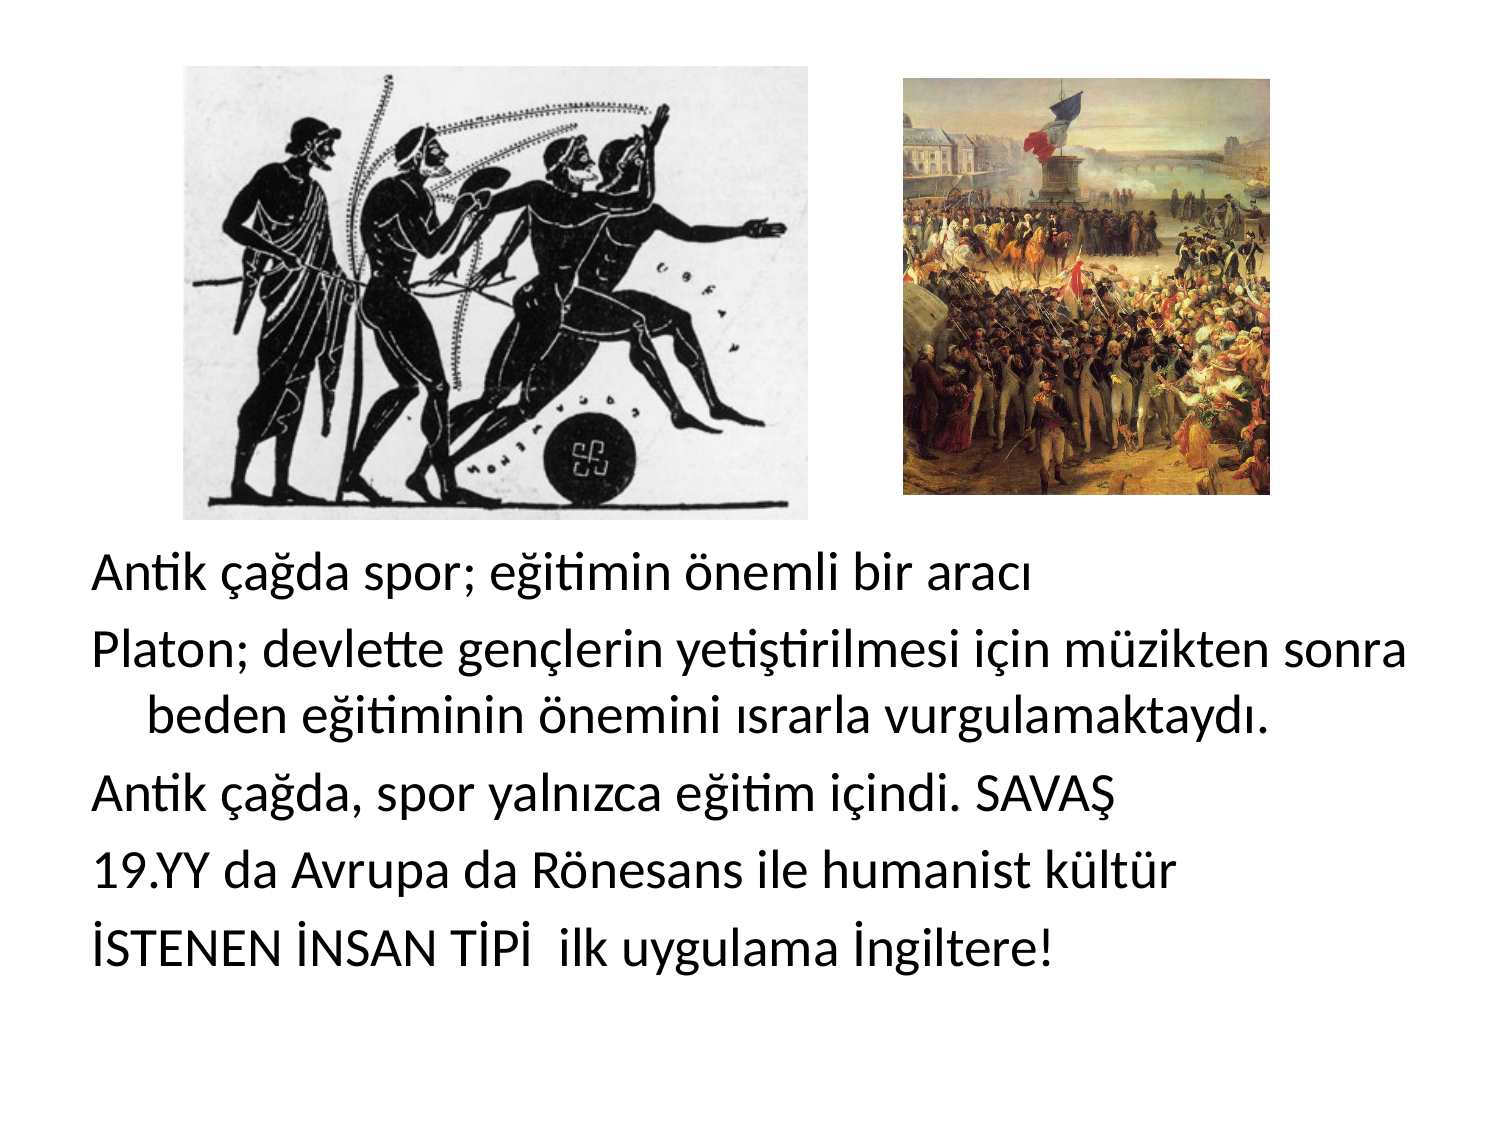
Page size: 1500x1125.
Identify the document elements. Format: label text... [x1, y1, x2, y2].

picture [182, 66, 809, 520]
picture [903, 77, 1270, 496]
list Antik çağda spor; eğitimin önemli bir aracı Platon; devlette gençlerin yetiştirilmesi için müzikten sonra beden eğitiminin önemini ısrarla vurgulamaktaydı. Antik çağda, spor yalnızca eğitim içindi. SAVAŞ 19.YY da Avrupa da Rönesans ile humanist kültür İSTENEN İNSAN TİPİ ilk uygulama İngiltere! [76, 527, 1425, 1005]
